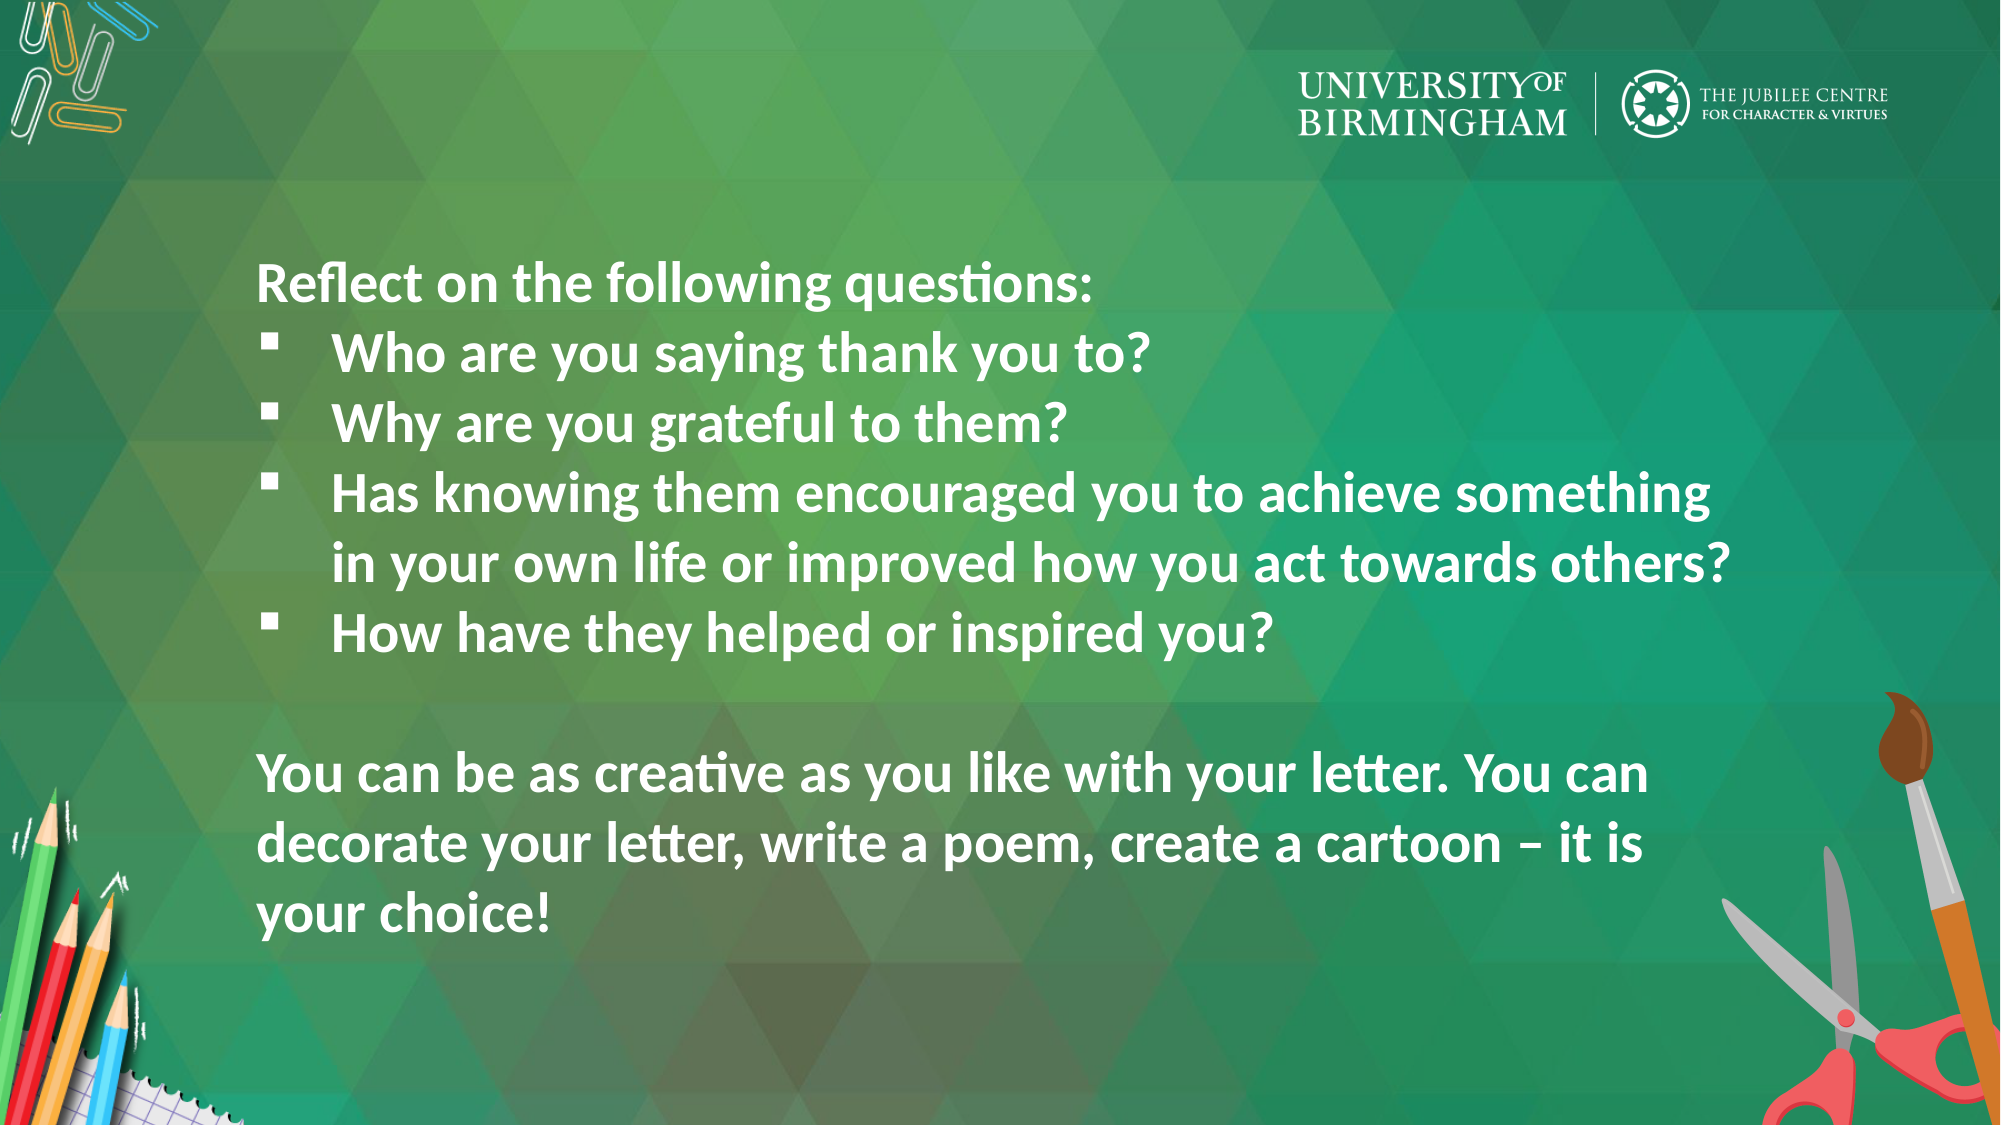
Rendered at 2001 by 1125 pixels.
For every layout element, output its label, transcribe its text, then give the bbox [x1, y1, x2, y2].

text_box Reflect on the following questions: Who are you saying thank you to? Why are you grateful to them? Has knowing them encouraged you to achieve something in your own life or improved how you act towards others? How have they helped or inspired you? You can be as creative as you like with your letter. You can decorate your letter, write a poem, create a cartoon – it is your choice! [241, 236, 1759, 952]
picture [0, 0, 2001, 1125]
